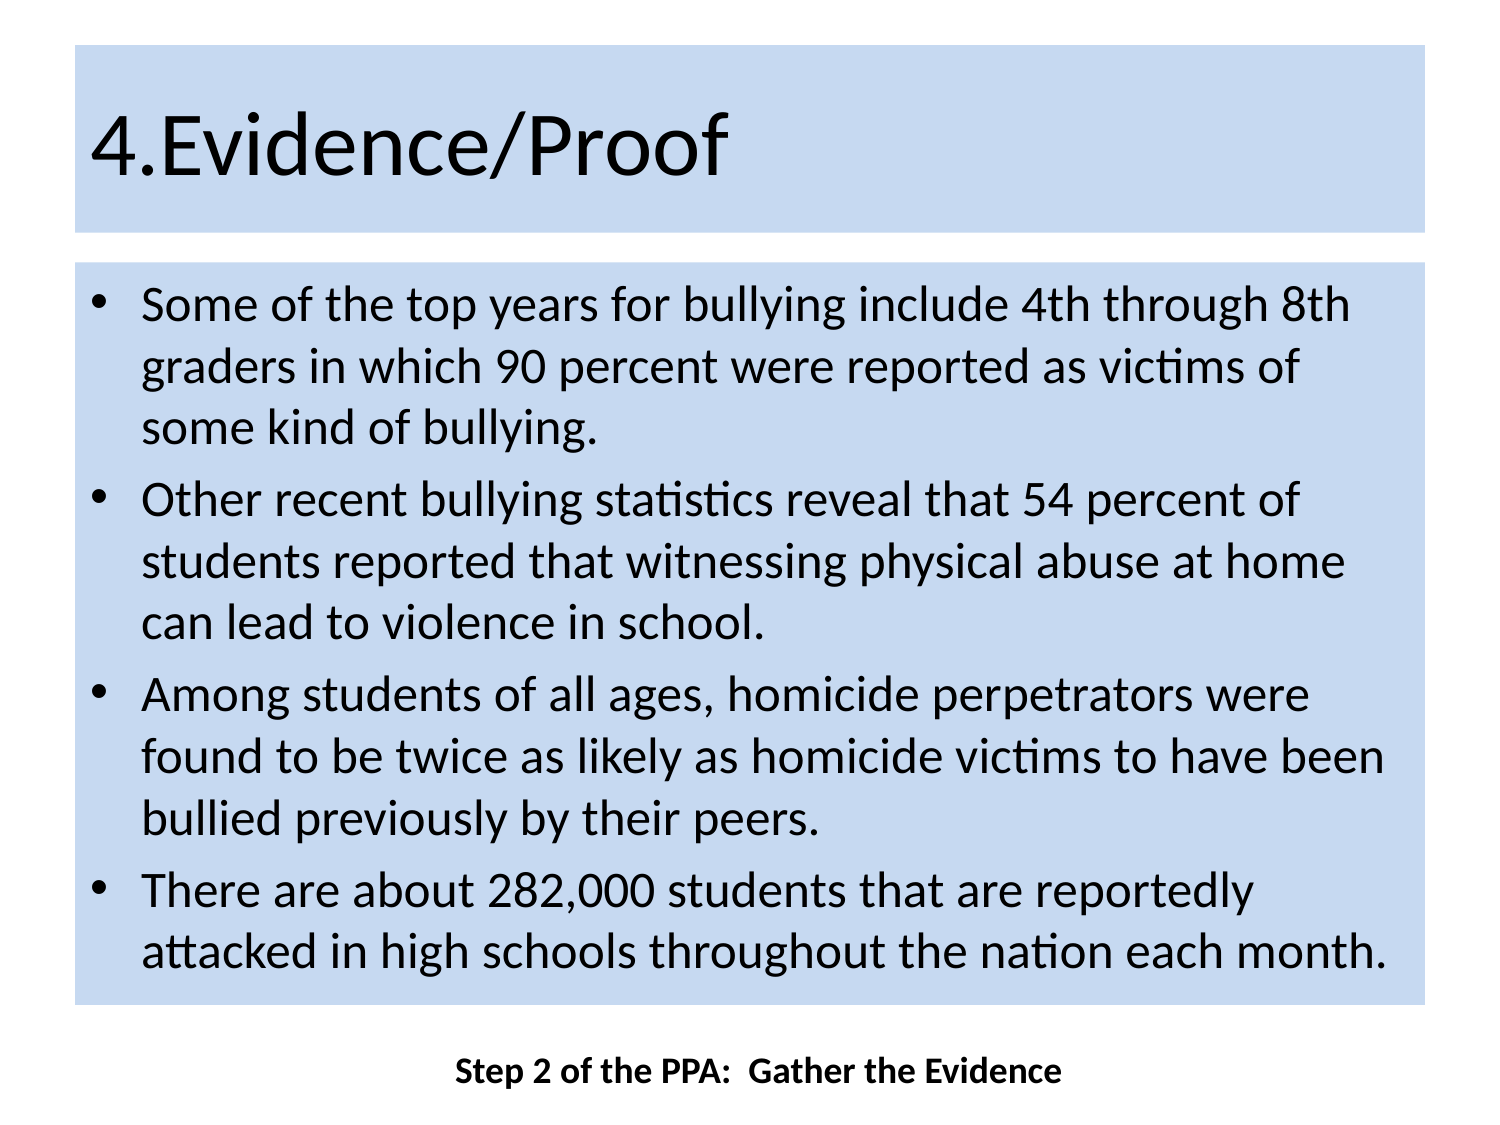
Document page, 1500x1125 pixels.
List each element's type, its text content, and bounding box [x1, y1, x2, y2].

list Some of the top years for bullying include 4th through 8th graders in which 90 percent were reported as victims of some kind of bullying. Other recent bullying statistics reveal that 54 percent of students reported that witnessing physical abuse at home can lead to violence in school. Among students of all ages, homicide perpetrators were found to be twice as likely as homicide victims to have been bullied previously by their peers. There are about 282,000 students that are reportedly attacked in high schools throughout the nation each month. [75, 262, 1425, 1005]
title 4.Evidence/Proof [75, 45, 1425, 233]
text_box Step 2 of the PPA: Gather the Evidence [440, 1038, 1079, 1099]
